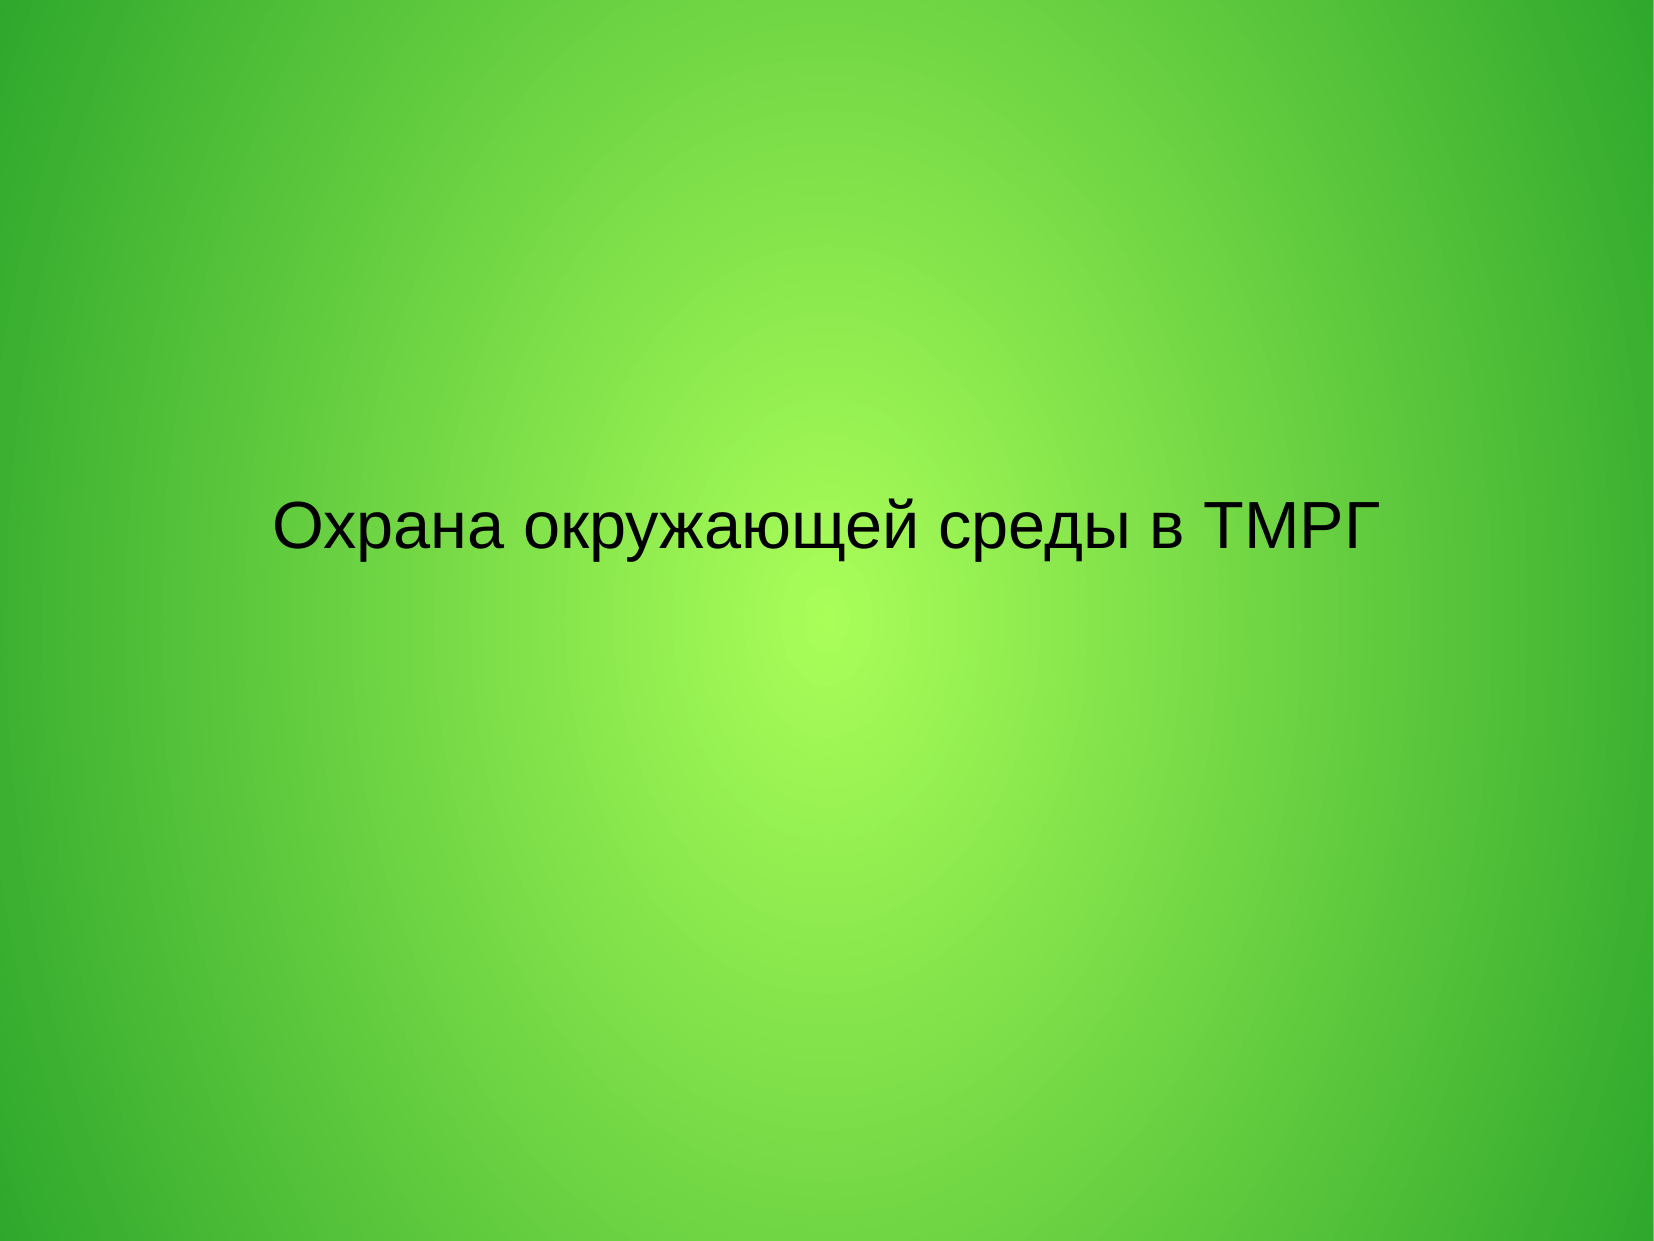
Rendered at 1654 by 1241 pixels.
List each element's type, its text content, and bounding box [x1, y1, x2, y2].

picture [0, 0, 1654, 1241]
text_box Охрана окружающей среды в ТМРГ [82, 47, 1571, 997]
